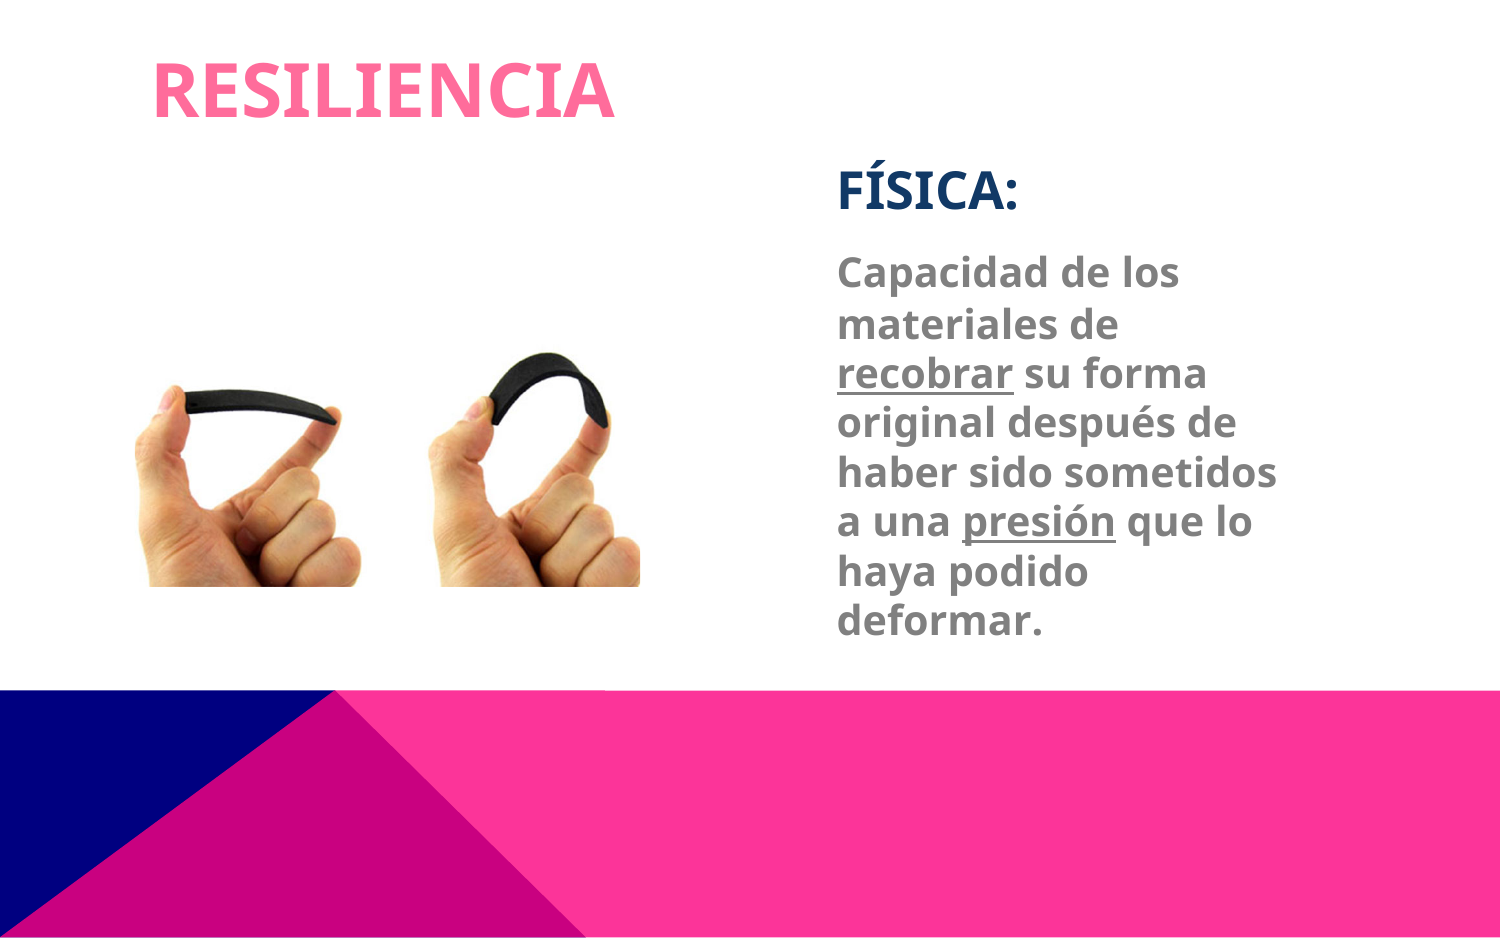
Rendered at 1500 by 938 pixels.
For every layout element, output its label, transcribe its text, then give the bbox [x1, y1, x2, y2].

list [134, 198, 641, 587]
title RESILIENCIA [135, 50, 1369, 125]
list FÍSICA: Capacidad de los materiales de recobrar su forma original después de haber sido sometidos a una presión que lo haya podido deformar. [771, 150, 1296, 658]
